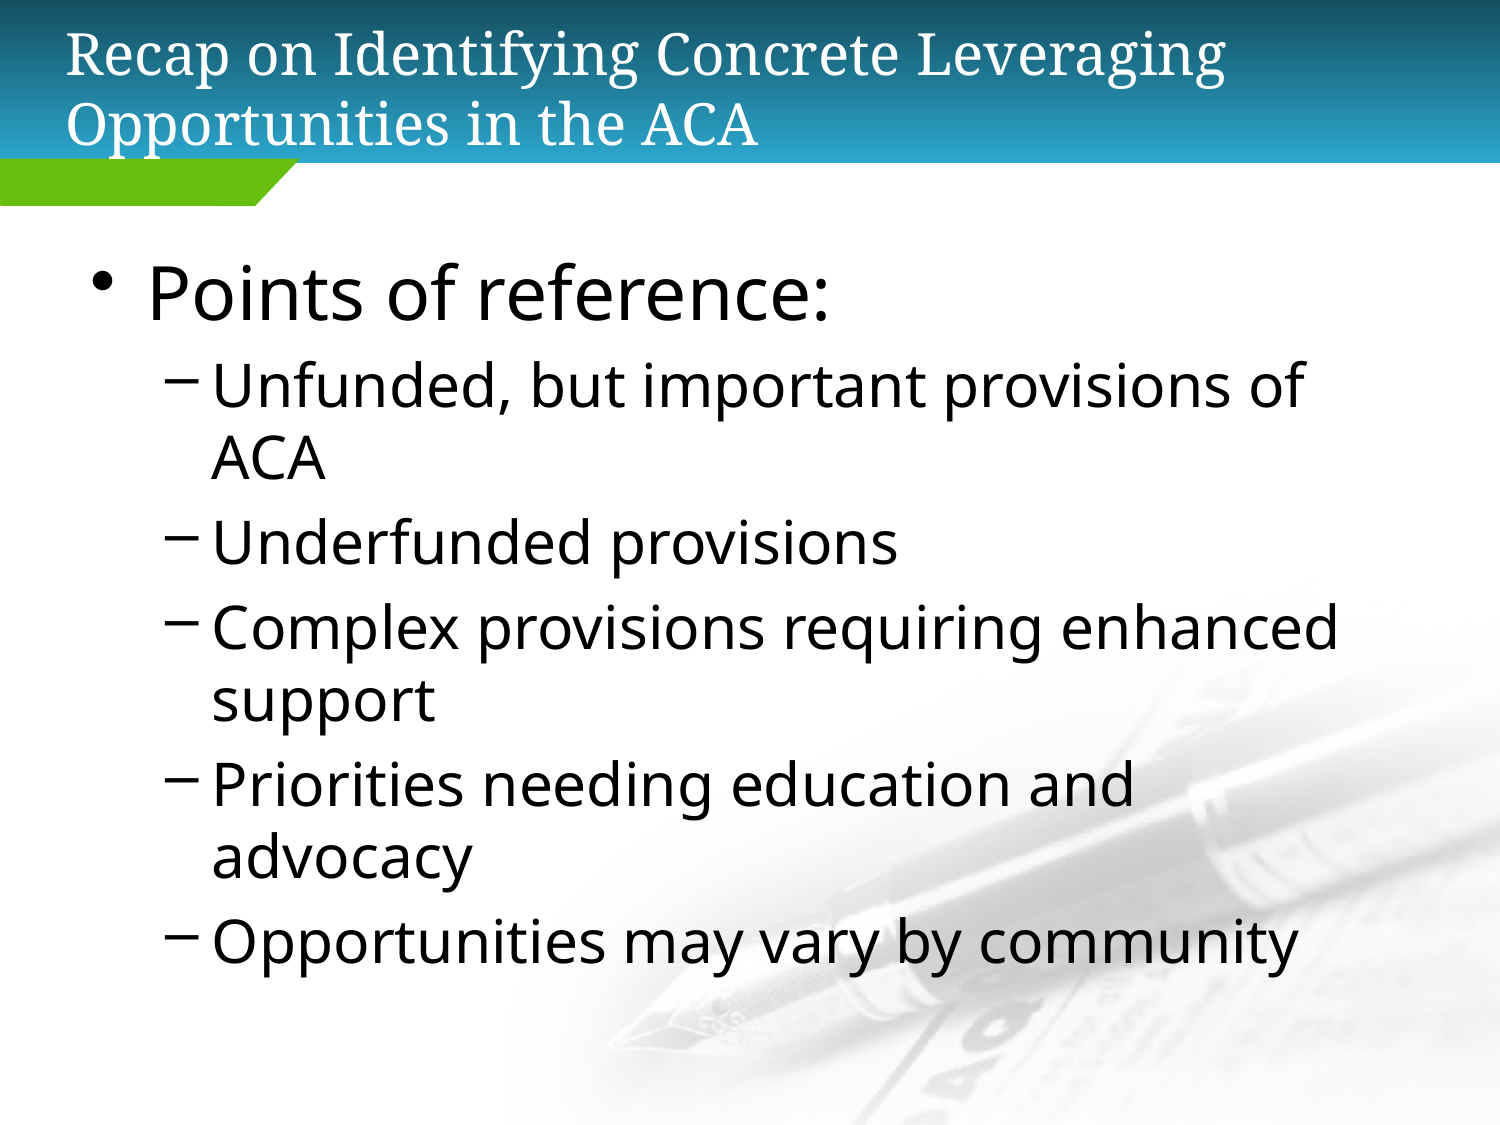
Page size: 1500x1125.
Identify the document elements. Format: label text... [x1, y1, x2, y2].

picture [490, 448, 1500, 1125]
title Recap on Identifying Concrete Leveraging Opportunities in the ACA [49, 24, 1433, 151]
list Points of reference: Unfunded, but important provisions of ACA Underfunded provisions Complex provisions requiring enhanced support Priorities needing education and advocacy Opportunities may vary by community [74, 237, 1426, 1050]
